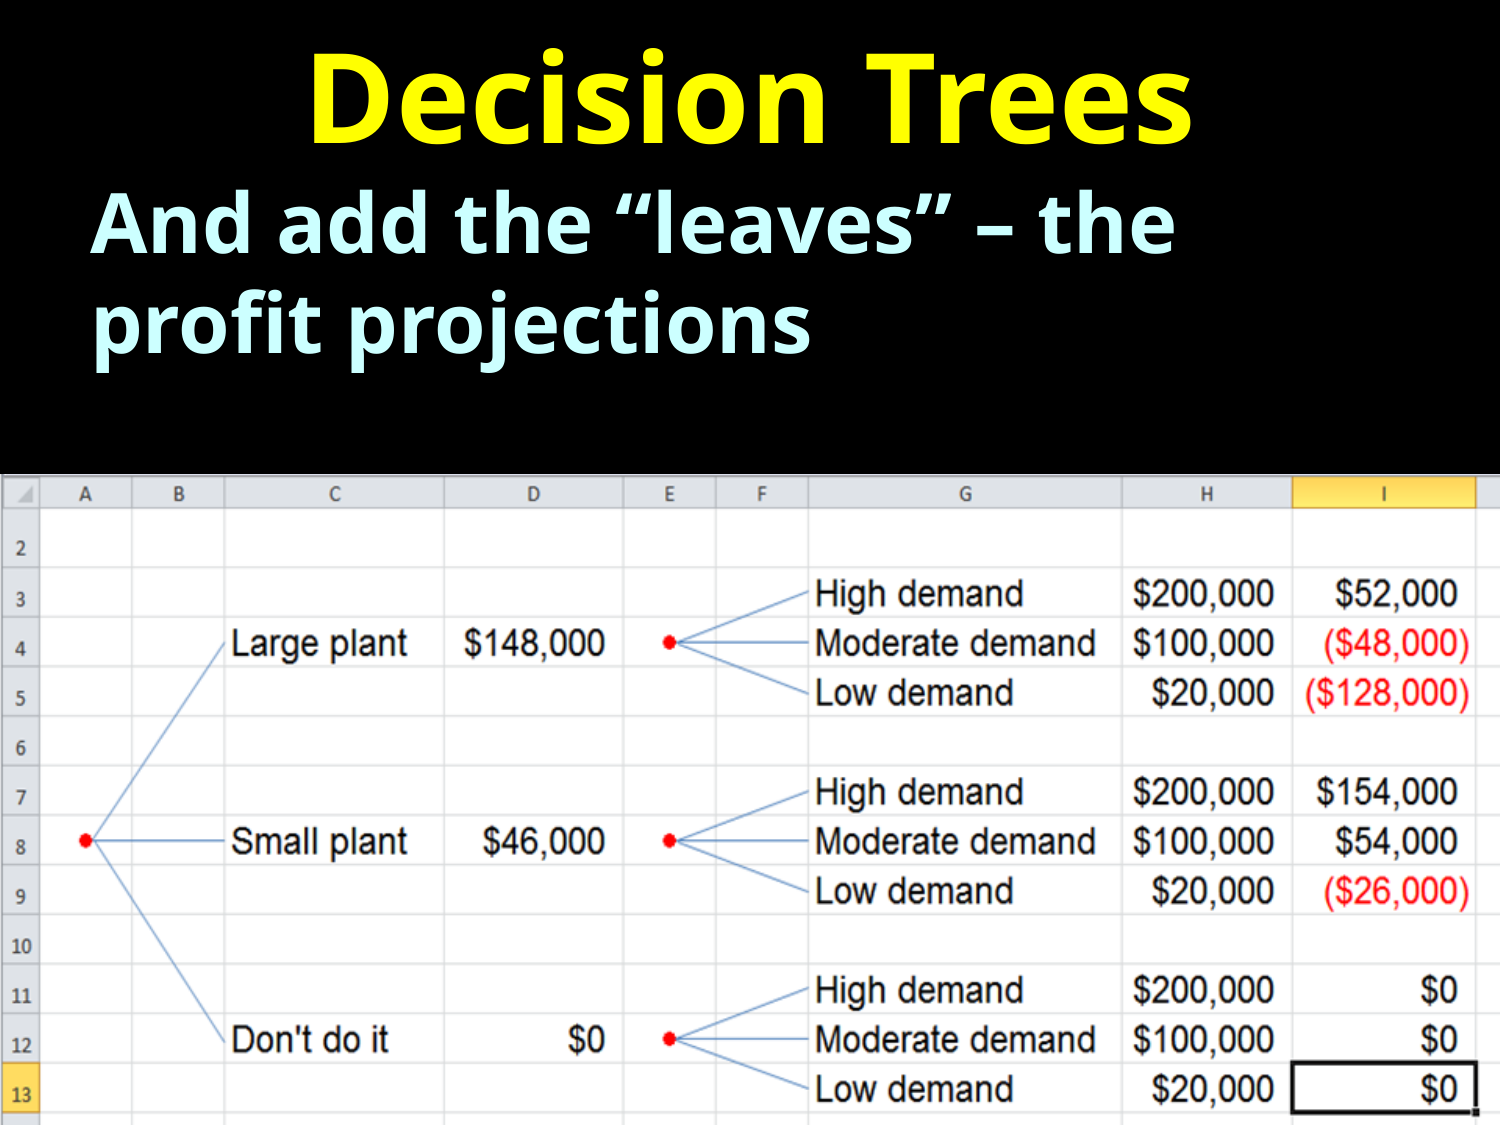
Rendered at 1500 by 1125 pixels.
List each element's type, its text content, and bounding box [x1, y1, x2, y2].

title Decision Trees [0, 0, 1500, 188]
list And add the “leaves” – the profit projections [75, 162, 1425, 473]
picture [0, 474, 1500, 1125]
